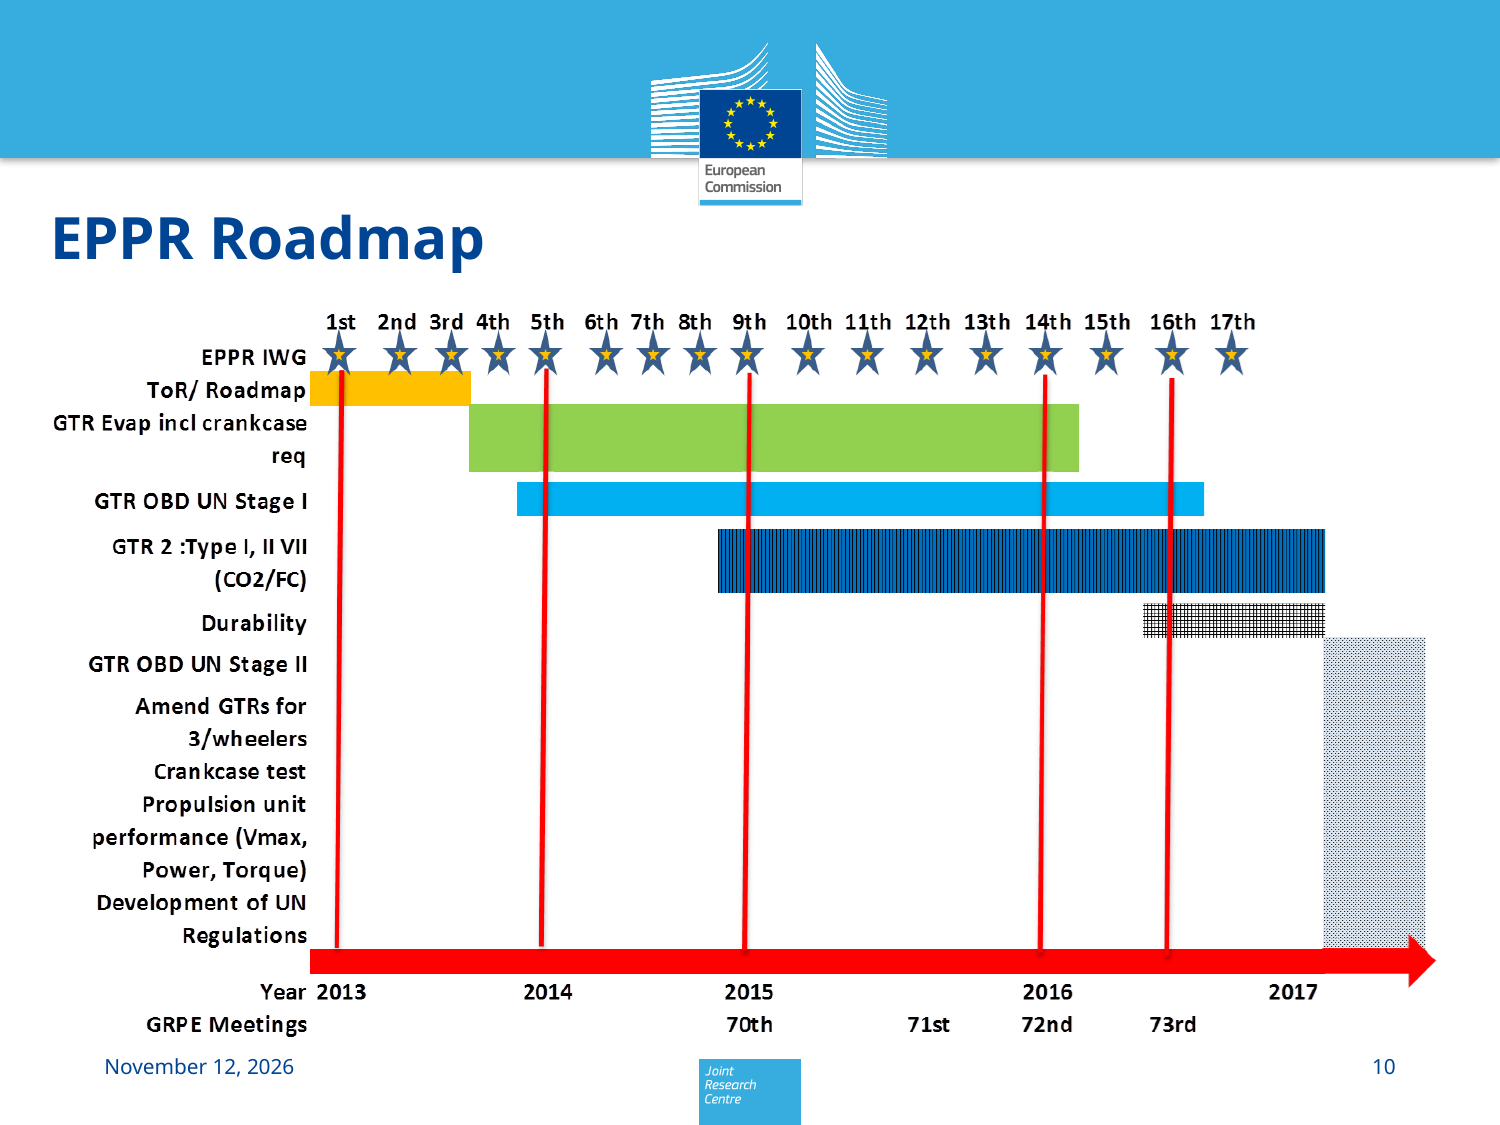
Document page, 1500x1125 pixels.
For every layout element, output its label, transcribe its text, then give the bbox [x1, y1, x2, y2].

picture [699, 1059, 801, 1125]
slide_number 10 [1045, 1054, 1396, 1080]
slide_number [104, 1054, 455, 1080]
picture [651, 42, 887, 201]
title EPPR Roadmap [49, 201, 1341, 272]
picture [44, 298, 1478, 1040]
